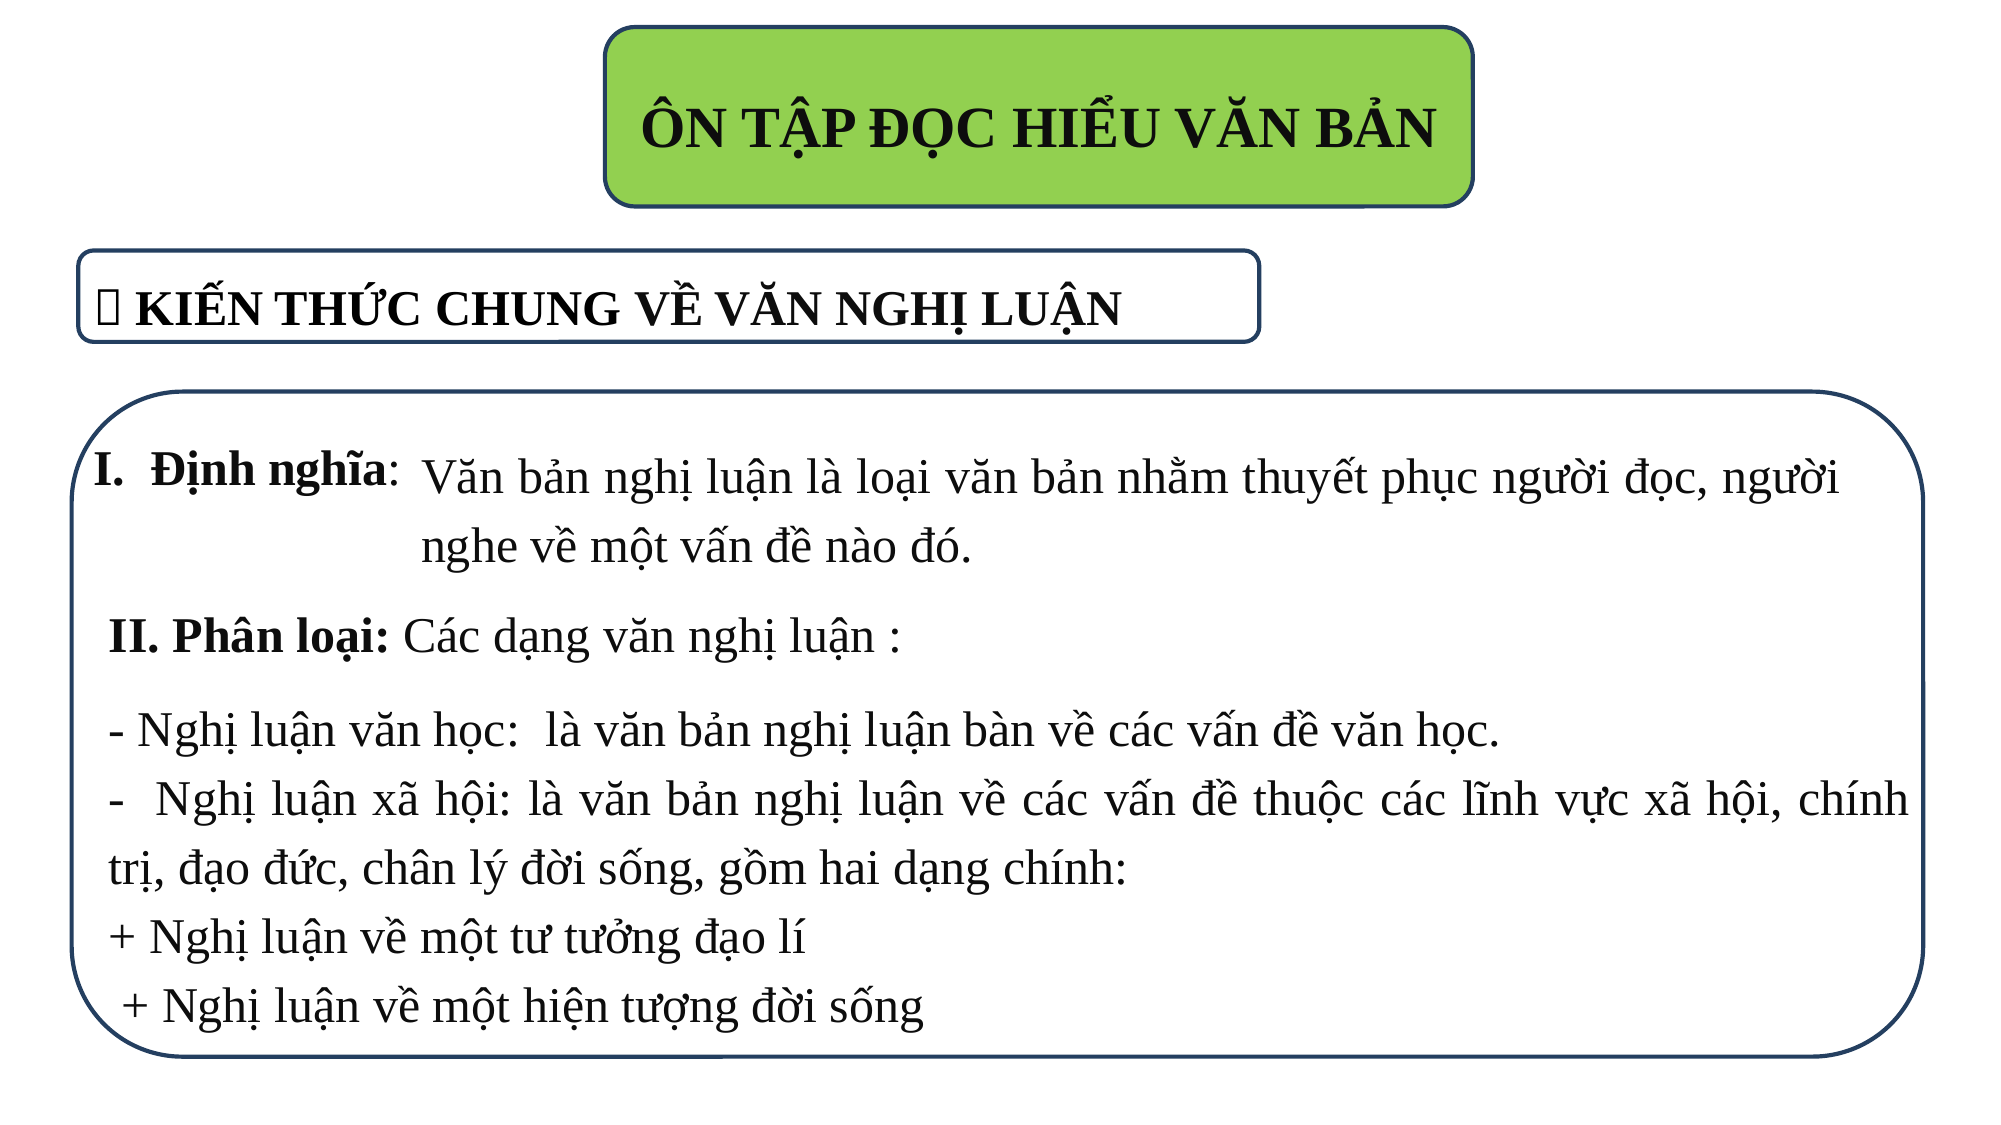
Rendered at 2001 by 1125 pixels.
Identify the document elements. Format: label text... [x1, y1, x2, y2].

text_box [604, 27, 1473, 207]
text_box [80, 250, 1258, 258]
text_box [123, 1040, 1871, 1057]
text_box [71, 391, 1924, 1013]
text_box - Nghị luận văn học: là văn bản nghị luận bàn về các vấn đề văn học. - Nghị luận xã hội: là văn bản nghị luận về các vấn đề thuộc các lĩnh vực xã hội, chính trị, đạo đức, chân lý đời sống, gồm hai dạng chính: + Nghị luận về một tư tưởng đạo lí + Nghị luận về một hiện tượng đời sống [94, 679, 1927, 1040]
text_box II. Phân loại: Các dạng văn nghị luận : [93, 585, 1111, 670]
text_box ÔN TẬP ĐỌC HIỂU VĂN BẢN [625, 71, 1633, 167]
text_box I. Định nghĩa: [78, 427, 406, 503]
text_box  KIẾN THỨC CHUNG VỀ VĂN NGHỊ LUẬN [78, 258, 1260, 343]
text_box Văn bản nghị luận là loại văn bản nhằm thuyết phục người đọc, người nghe về một vấn đề nào đó. [406, 427, 1857, 580]
